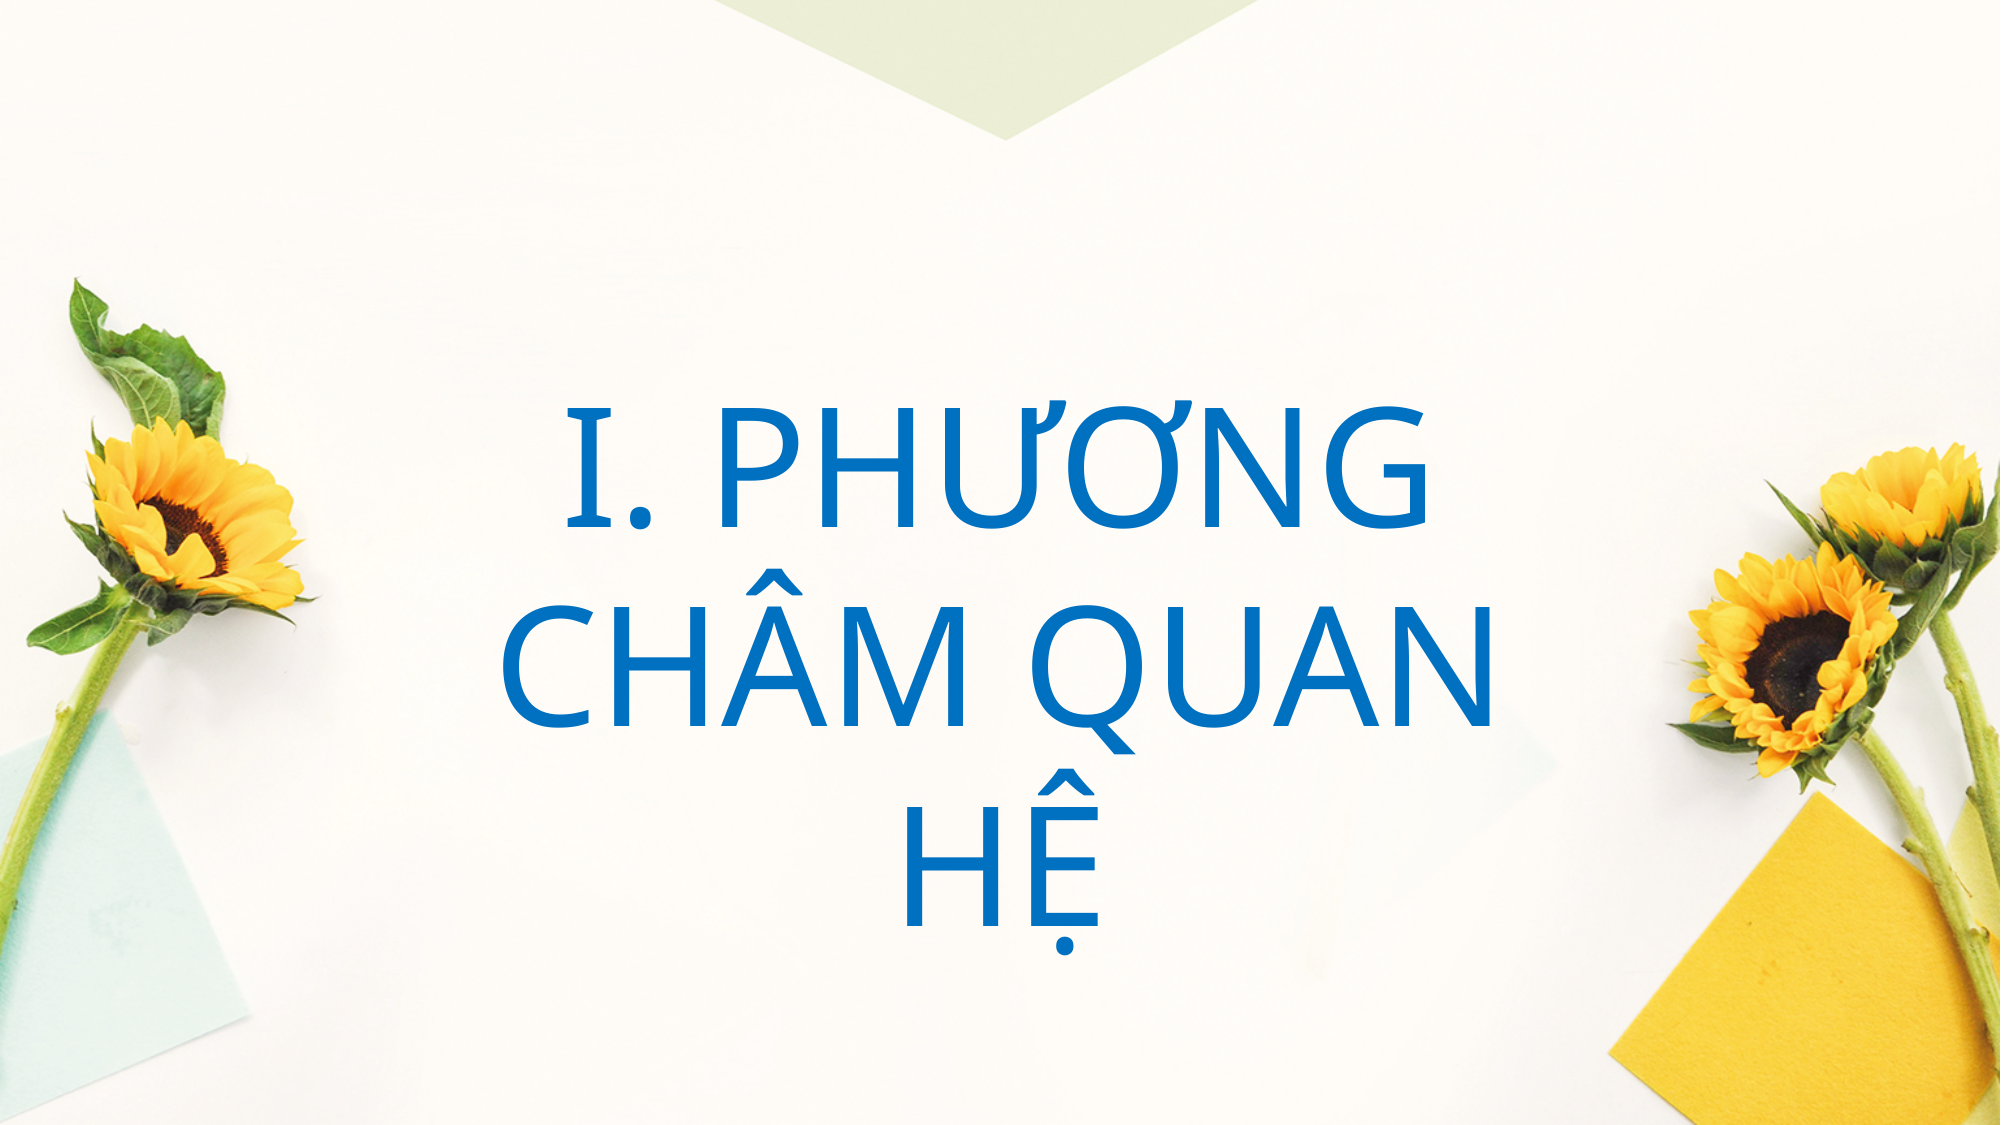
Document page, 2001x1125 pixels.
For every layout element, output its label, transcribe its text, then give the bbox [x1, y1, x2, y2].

text_box I. PHƯƠNG CHÂM QUAN HỆ [387, 360, 1613, 961]
text_box [0, 0, 2000, 1125]
